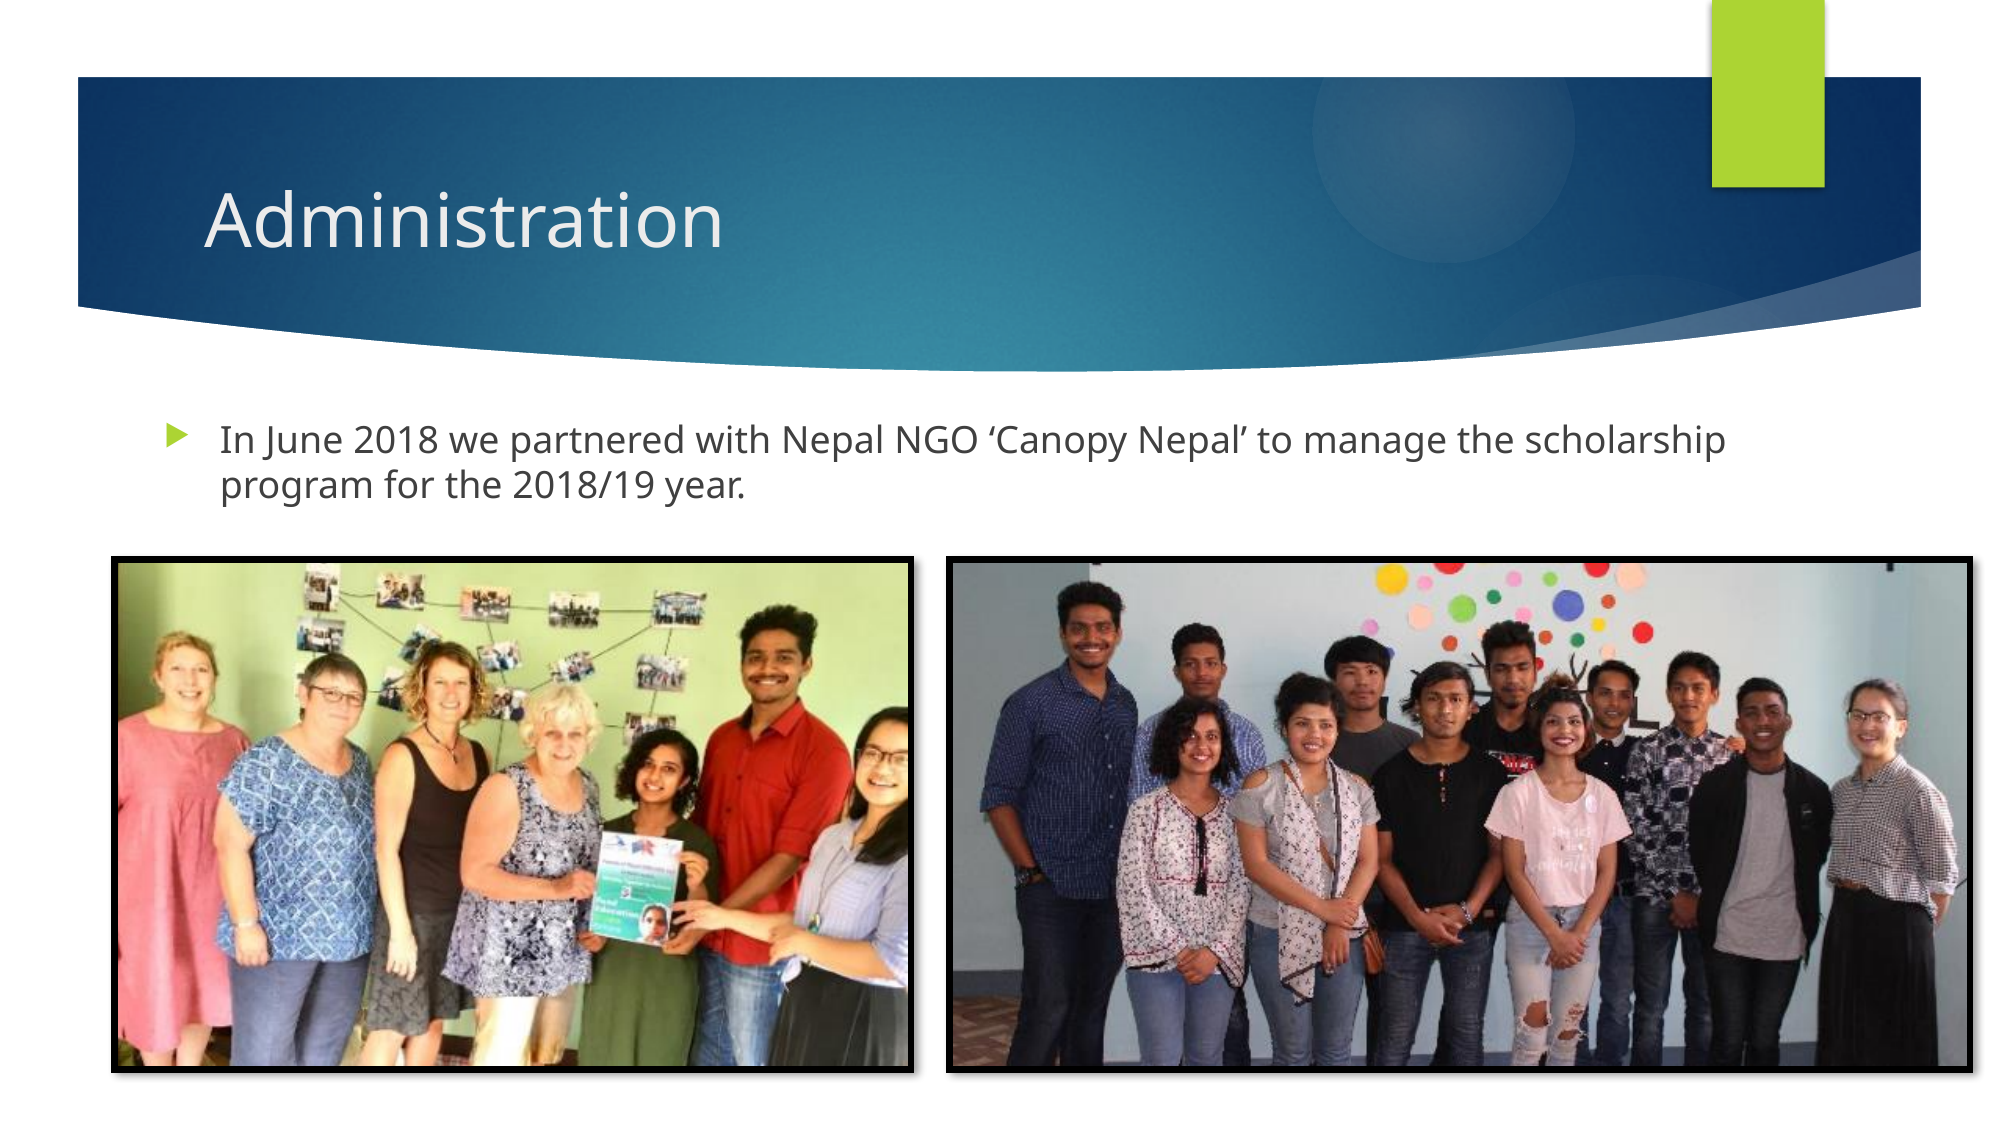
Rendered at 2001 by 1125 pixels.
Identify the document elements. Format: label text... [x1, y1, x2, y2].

title Administration [189, 159, 1627, 276]
picture [952, 562, 1968, 1067]
picture [117, 562, 909, 1067]
list In June 2018 we partnered with Nepal NGO ‘Canopy Nepal’ to manage the scholarship program for the 2018/19 year. [148, 408, 1757, 1067]
